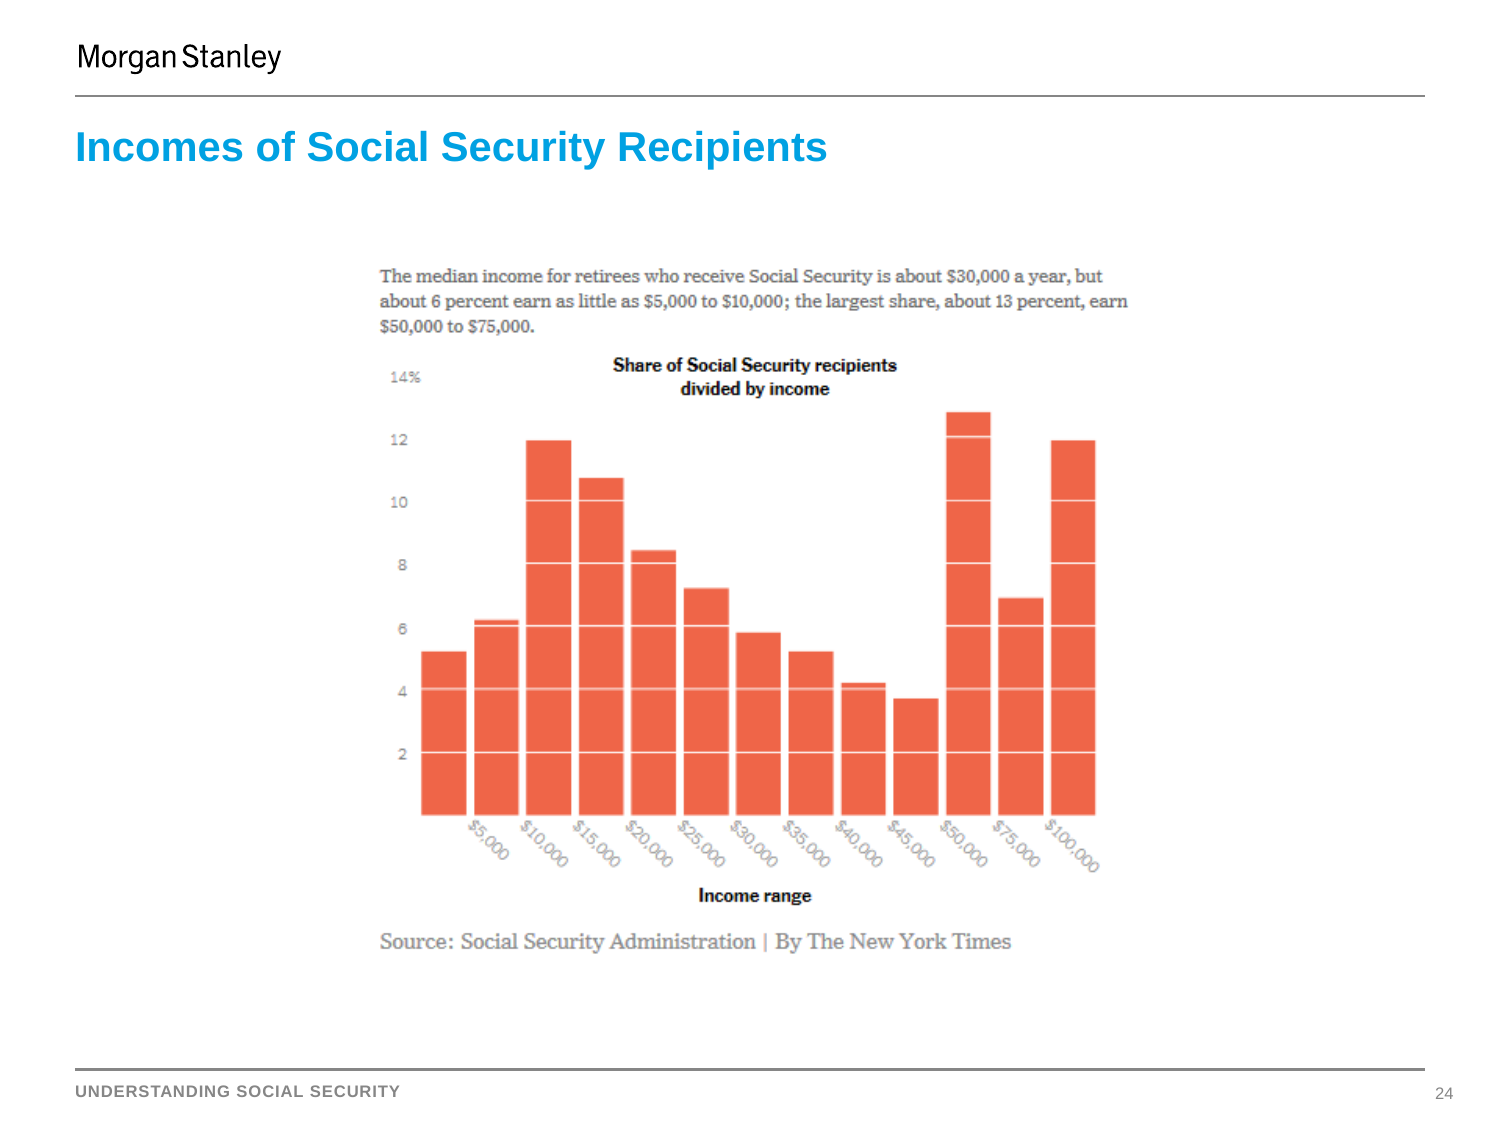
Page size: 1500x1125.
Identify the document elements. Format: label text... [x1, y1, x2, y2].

title Incomes of Social Security Recipients [75, 120, 1424, 171]
picture [362, 242, 1137, 971]
